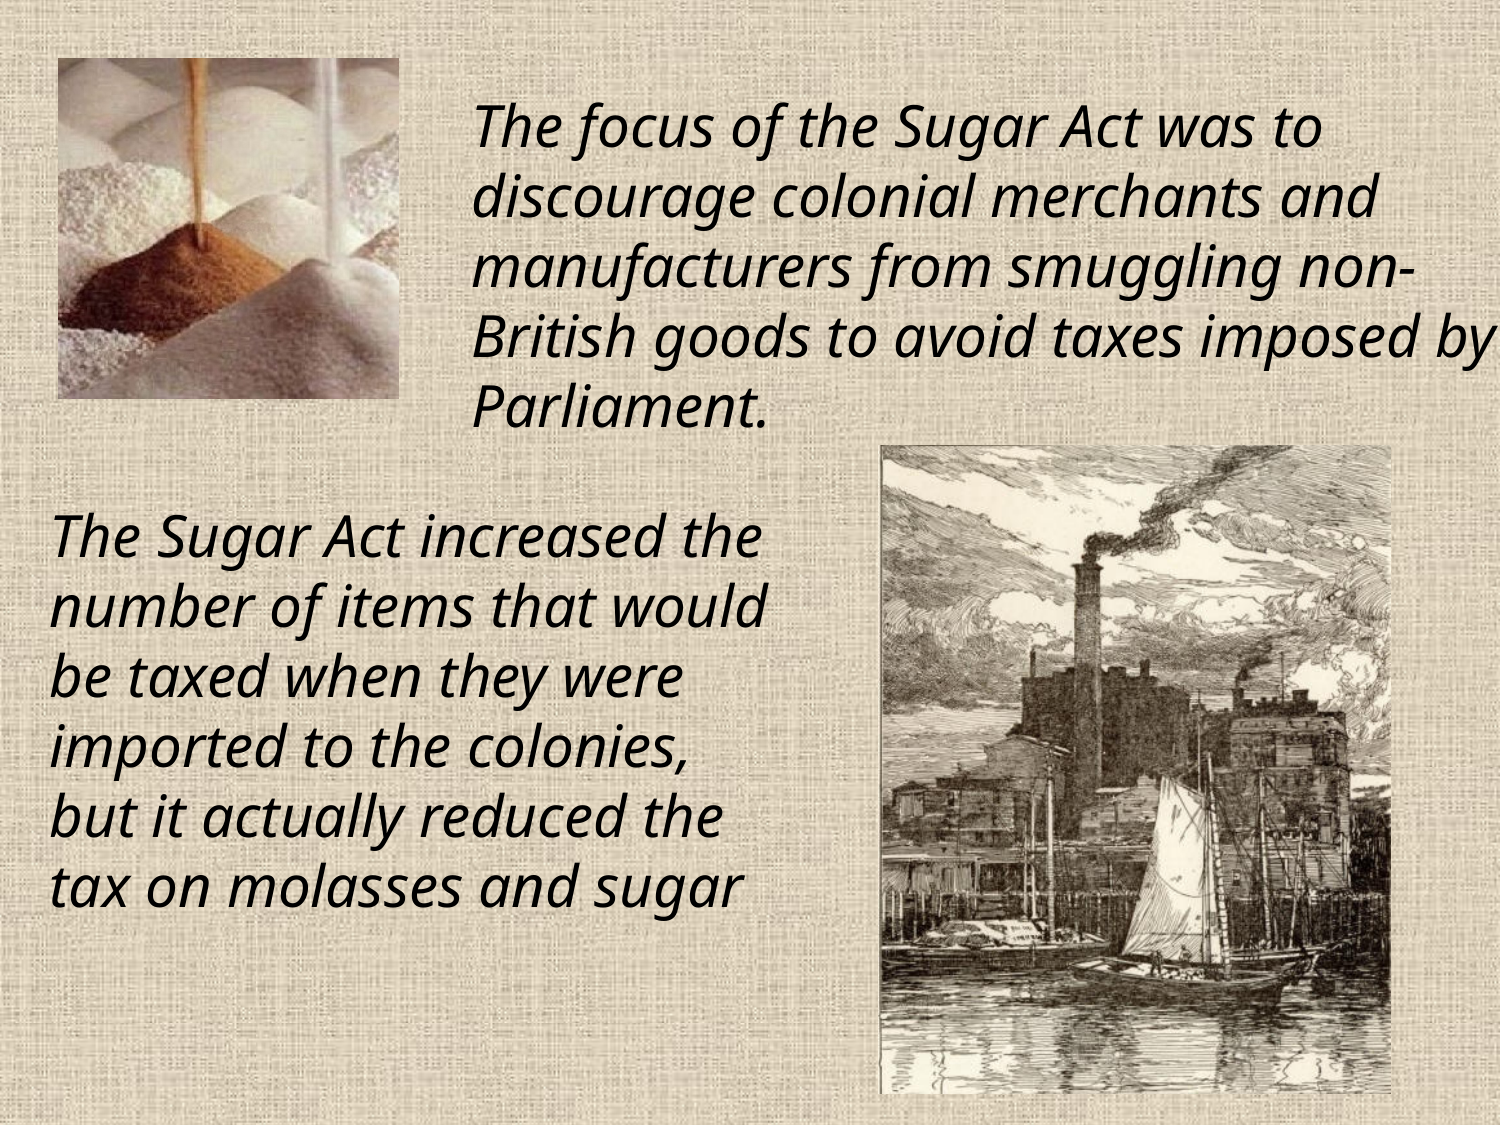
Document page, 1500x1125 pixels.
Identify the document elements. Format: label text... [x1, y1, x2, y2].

picture [0, 0, 1500, 1125]
text_box The Sugar Act increased the number of items that would be taxed when they were imported to the colonies, but it actually reduced the tax on molasses and sugar [35, 492, 786, 927]
text_box The focus of the Sugar Act was to discourage colonial merchants and manufacturers from smuggling non-British goods to avoid taxes imposed by Parliament. [456, 82, 1500, 447]
